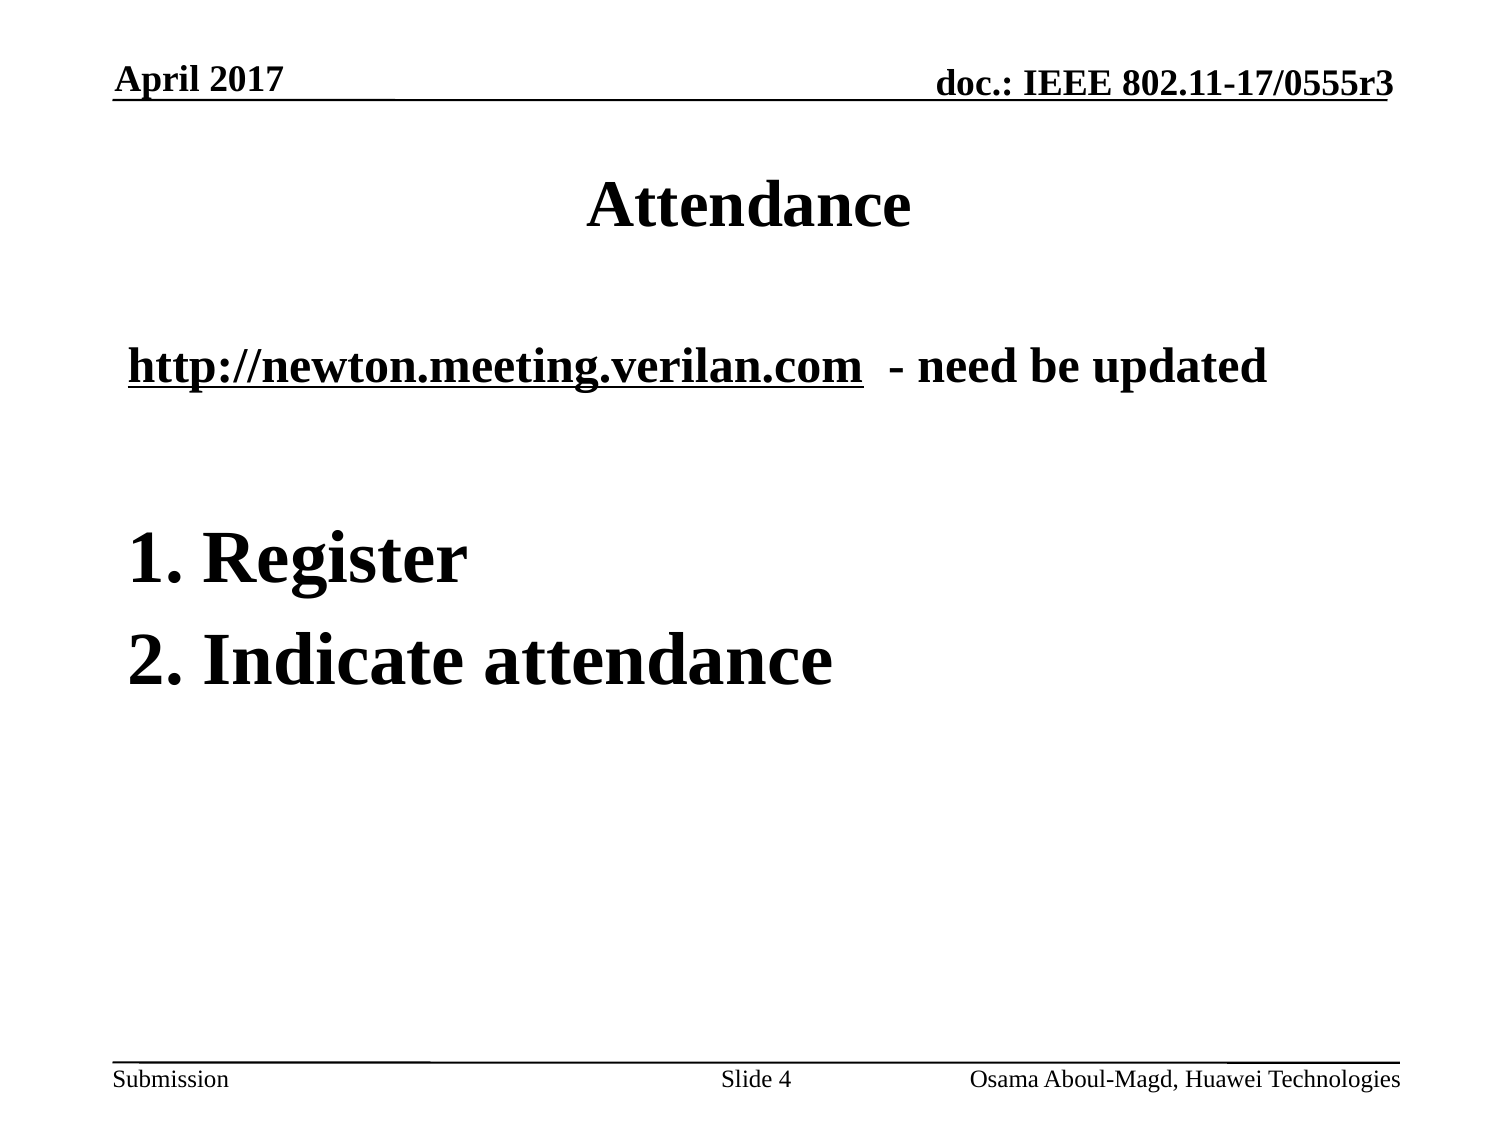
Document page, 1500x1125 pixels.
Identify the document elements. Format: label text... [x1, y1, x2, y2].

slide_number Slide 4 [712, 1061, 800, 1123]
list http://newton.meeting.verilan.com - need be updated Register Indicate attendance [112, 324, 1388, 1000]
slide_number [114, 54, 423, 100]
title Attendance [112, 112, 1388, 288]
footer Osama Aboul-Magd, Huawei Technologies [878, 1061, 1402, 1093]
